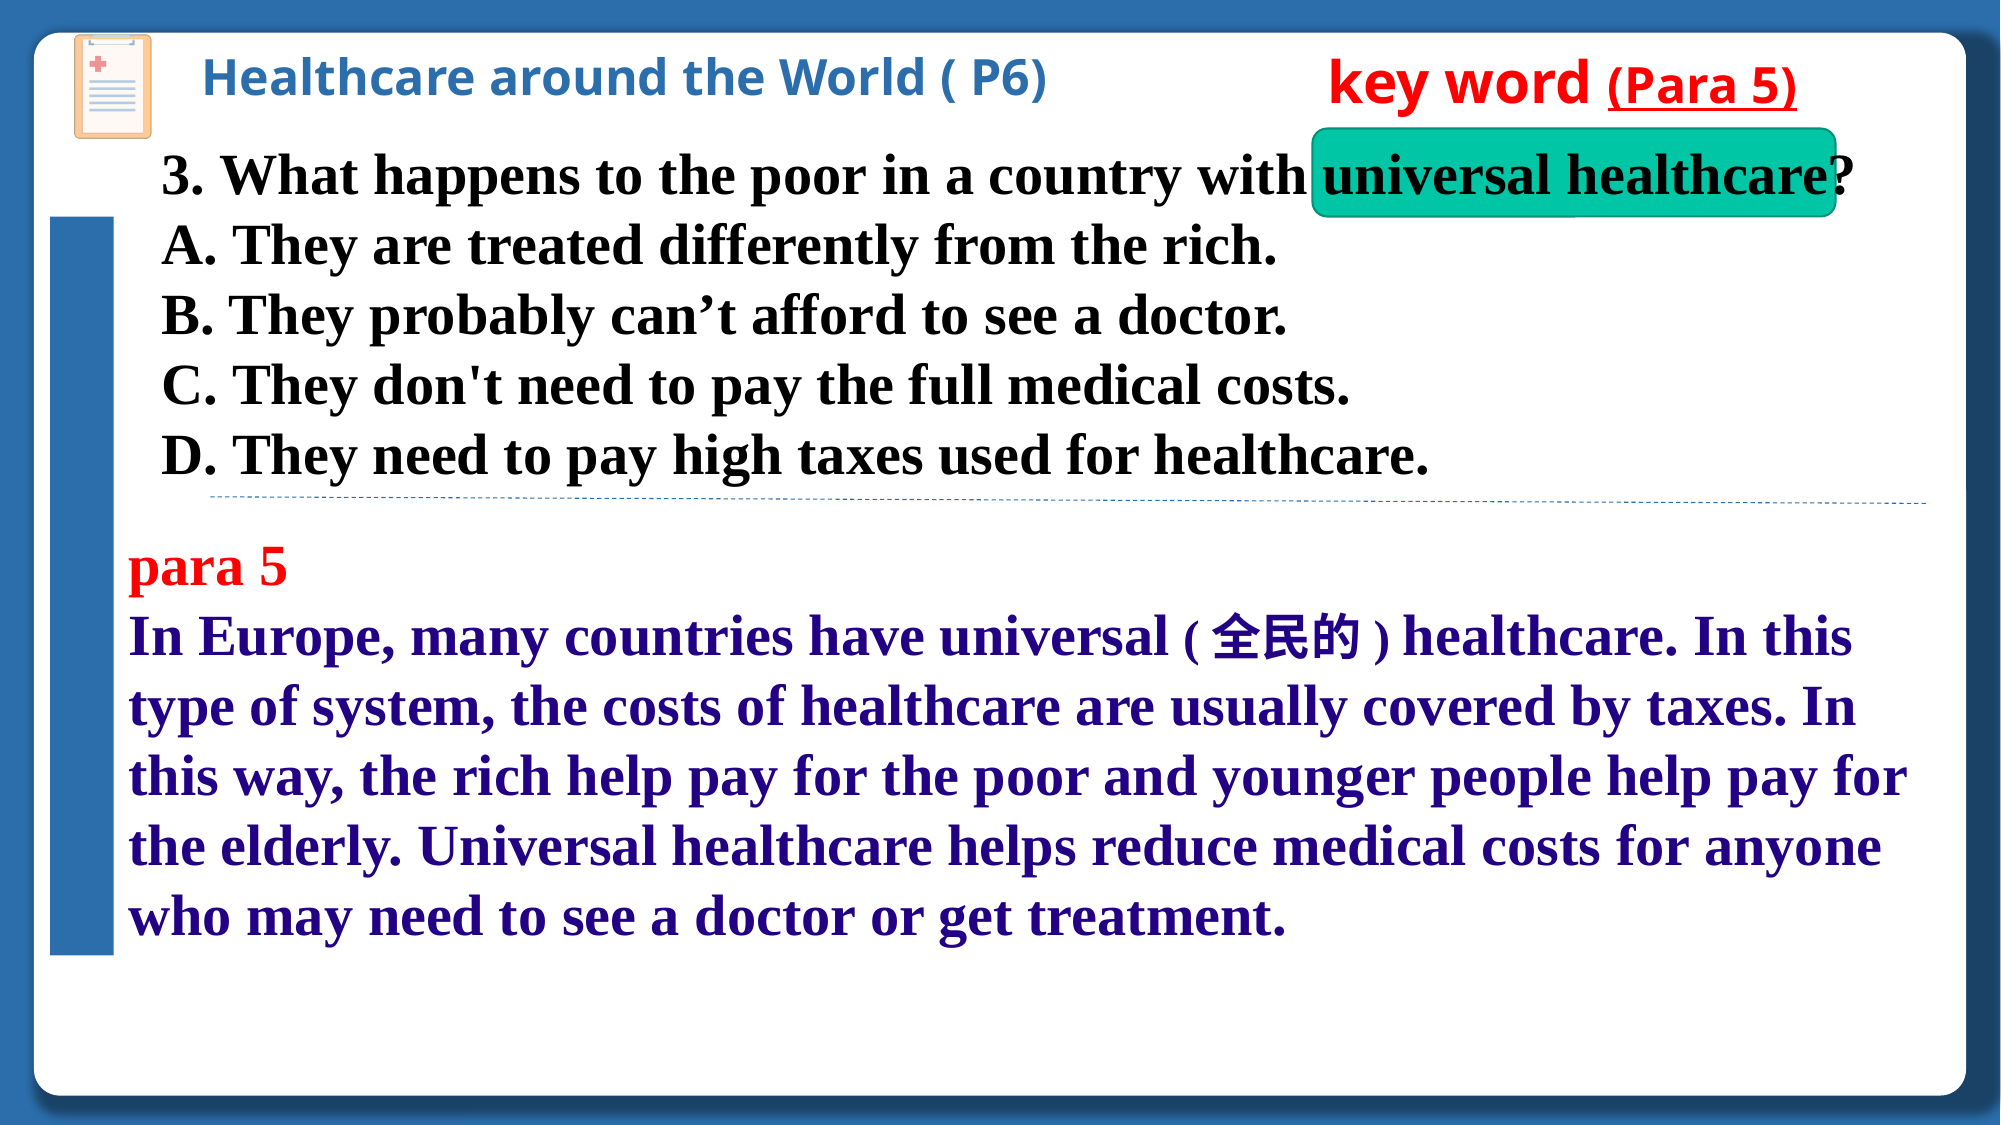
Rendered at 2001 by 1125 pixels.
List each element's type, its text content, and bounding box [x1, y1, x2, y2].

text_box key word (Para 5) [1312, 38, 1930, 123]
text_box para 5 In Europe, many countries have universal (全民的) healthcare. In this type of system, the costs of healthcare are usually covered by taxes. In this way, the rich help pay for the poor and younger people help pay for the elderly. Universal healthcare helps reduce medical costs for anyone who may need to see a doctor or get treatment. [113, 519, 1962, 955]
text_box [210, 496, 1930, 504]
text_box [49, 216, 115, 956]
text_box Healthcare around the World ( P6) [215, 38, 1458, 158]
text_box 3. What happens to the poor in a country with universal healthcare? A. They are treated differently from the rich. B. They probably can’t afford to see a doctor. C. They don't need to pay the full medical costs. D. They need to pay high taxes used for healthcare. [146, 128, 2000, 494]
picture [9, 12, 215, 160]
